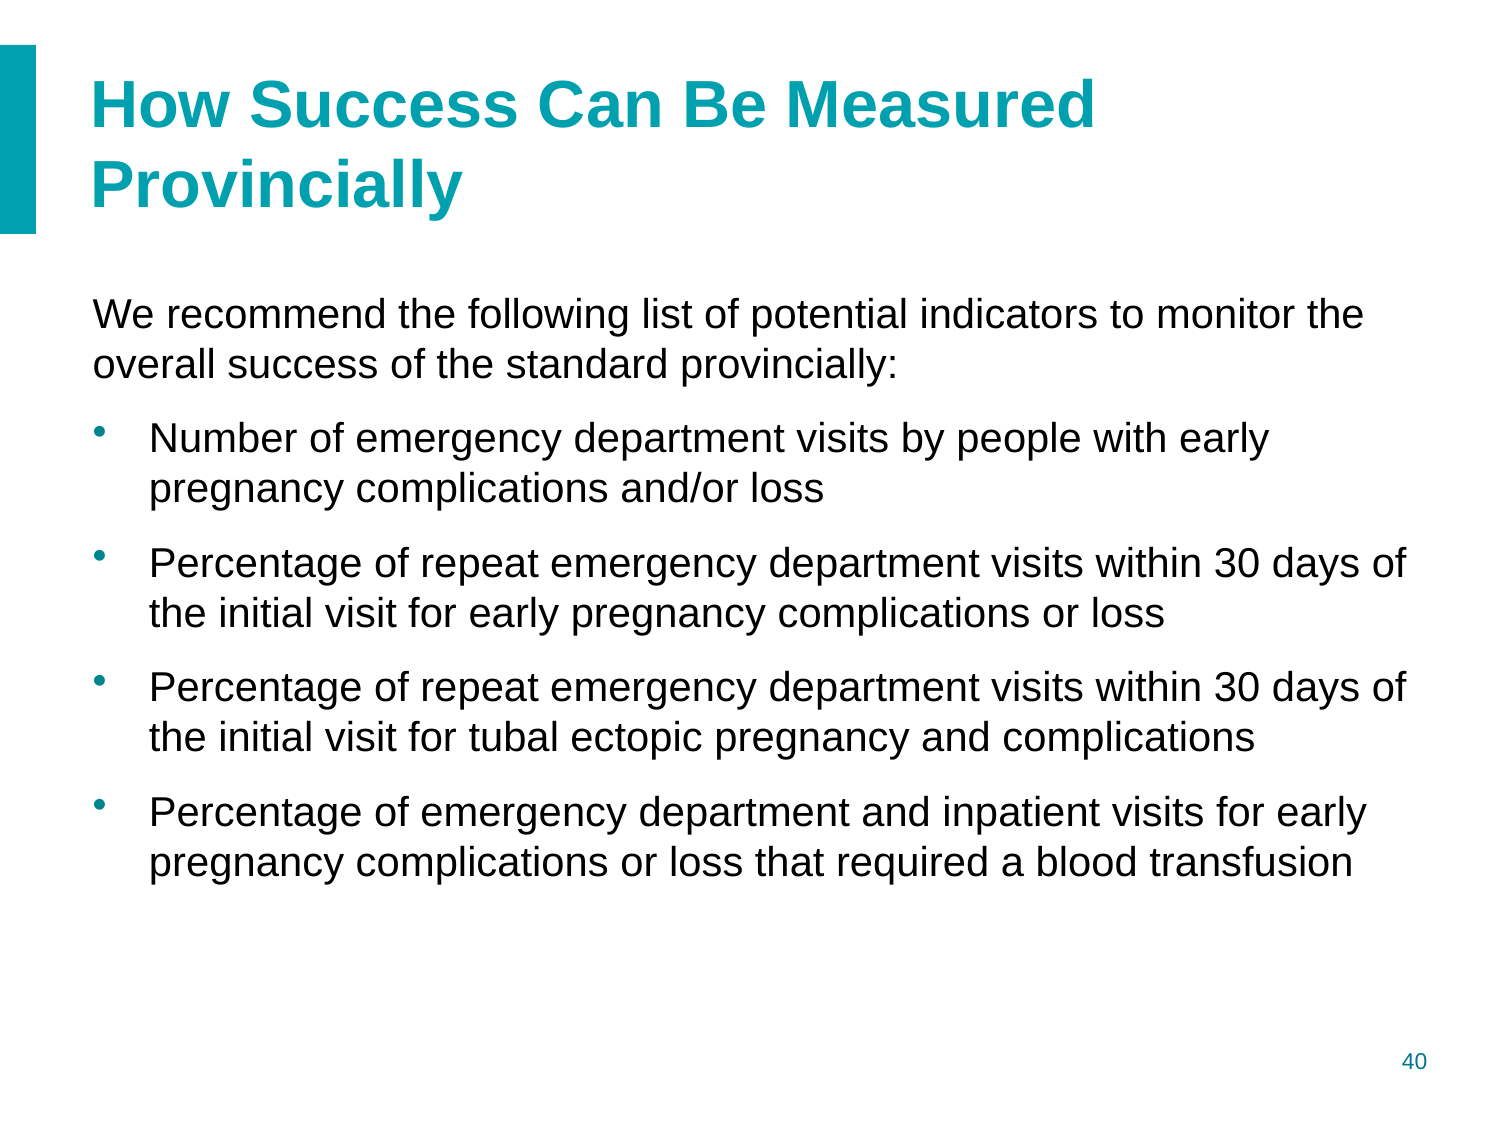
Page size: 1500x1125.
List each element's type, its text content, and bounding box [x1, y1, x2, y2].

list We recommend the following list of potential indicators to monitor the overall success of the standard provincially: Number of emergency department visits by people with early pregnancy complications and/or loss Percentage of repeat emergency department visits within 30 days of the initial visit for early pregnancy complications or loss Percentage of repeat emergency department visits within 30 days of the initial visit for tubal ectopic pregnancy and complications Percentage of emergency department and inpatient visits for early pregnancy complications or loss that required a blood transfusion [75, 278, 1468, 976]
title How Success Can Be Measured Provincially [75, 45, 1428, 237]
